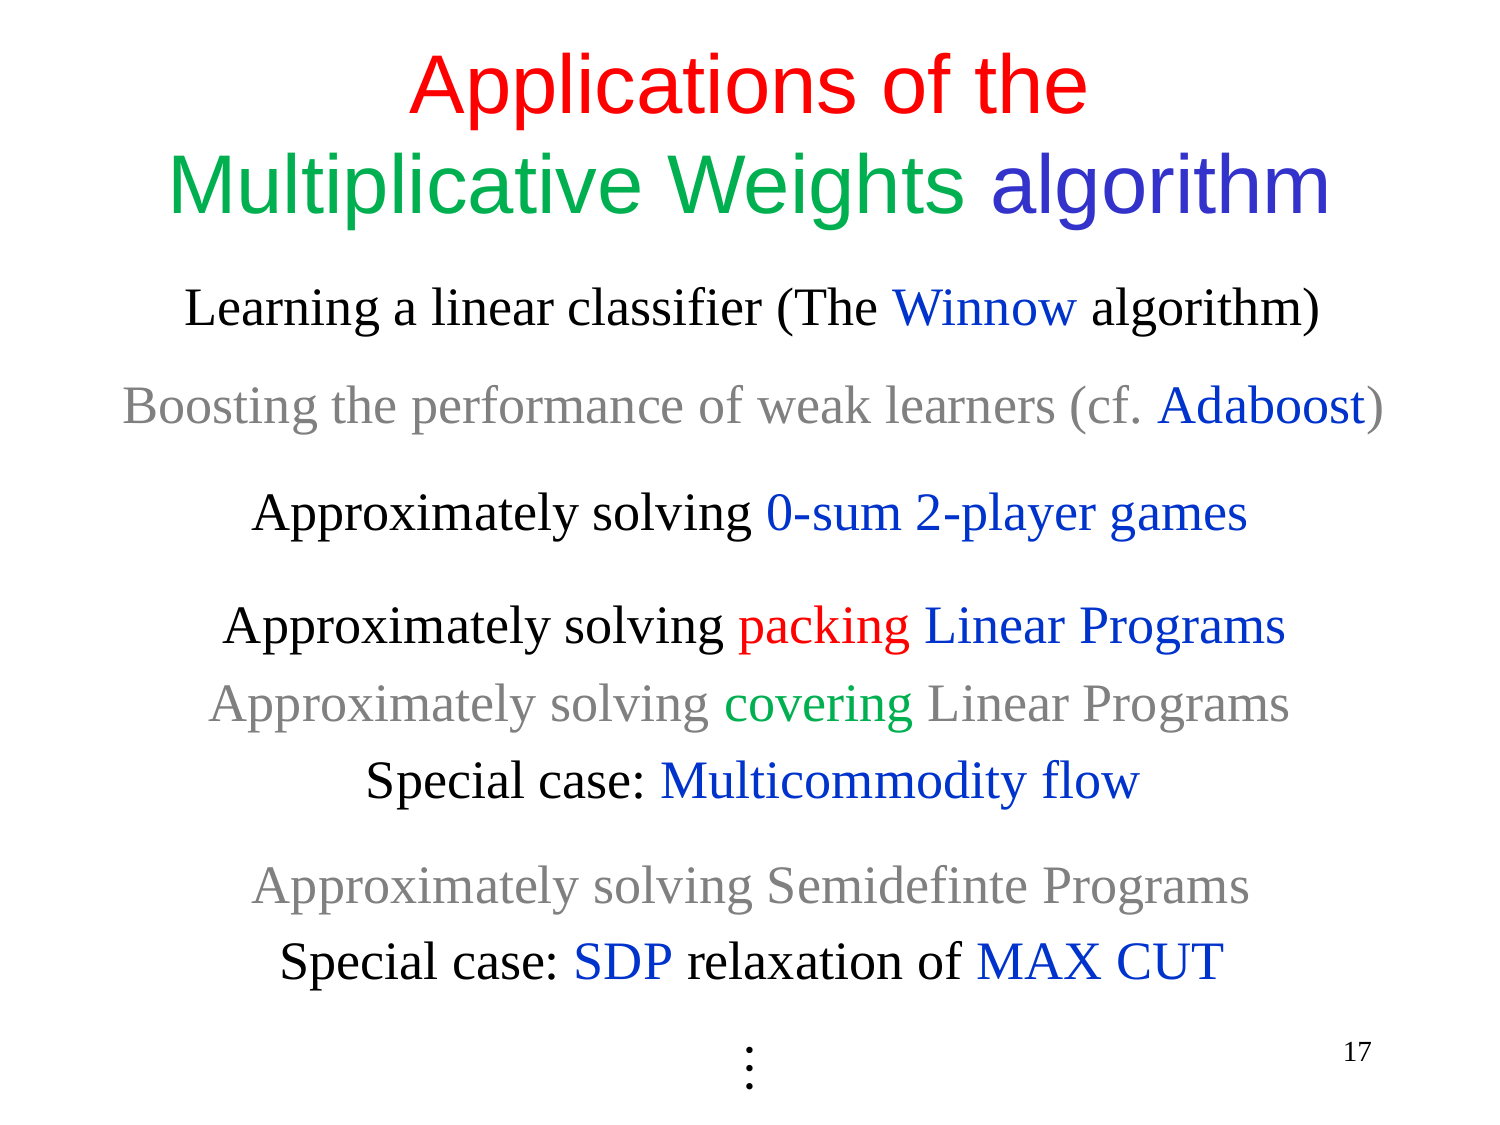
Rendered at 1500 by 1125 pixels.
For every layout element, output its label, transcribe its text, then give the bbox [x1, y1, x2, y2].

text_box Special case: SDP relaxation of MAX CUT [2, 918, 1500, 998]
text_box Approximately solving 0-sum 2-player games [0, 469, 1500, 549]
text_box Learning a linear classifier (The Winnow algorithm) [2, 263, 1500, 344]
text_box Approximately solving packing Linear Programs [5, 582, 1500, 659]
text_box … [729, 999, 809, 1125]
text_box Applications of the Multiplicative Weights algorithm [0, 23, 1500, 238]
text_box Approximately solving covering Linear Programs [0, 659, 1500, 740]
text_box Approximately solving Semidefinte Programs [1, 842, 1500, 923]
text_box Boosting the performance of weak learners (cf. Adaboost) [3, 361, 1500, 442]
slide_number 17 [1074, 1024, 1388, 1101]
text_box Special case: Multicommodity flow [3, 740, 1500, 817]
